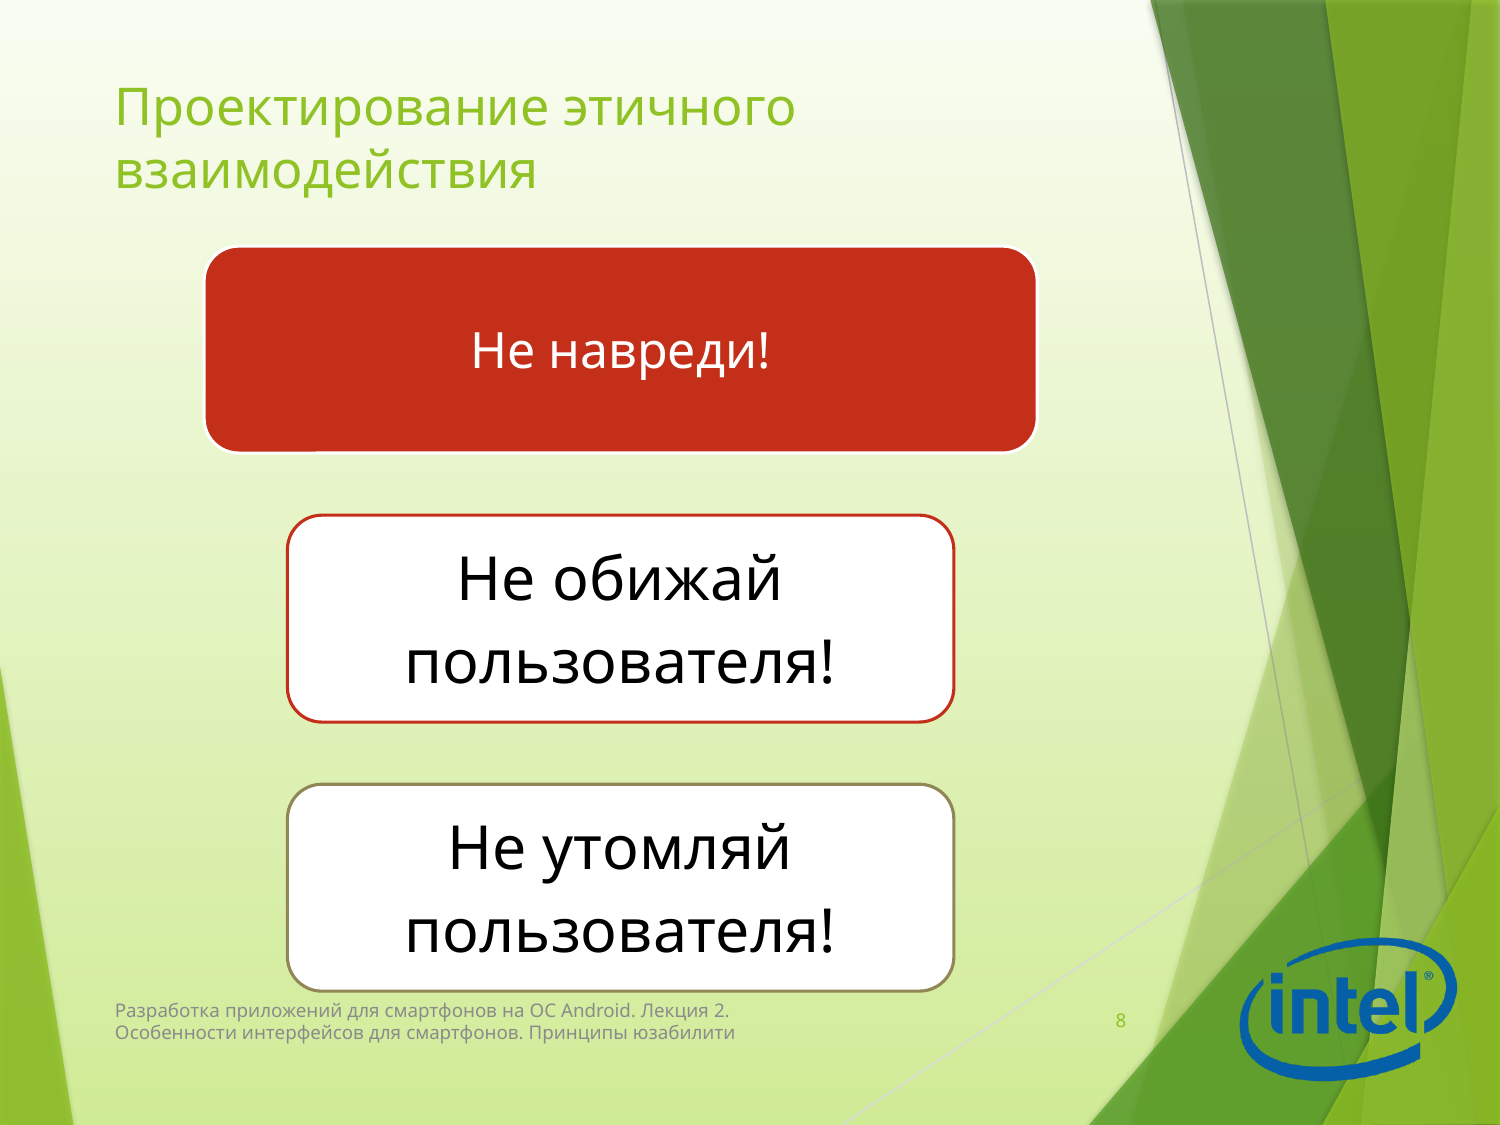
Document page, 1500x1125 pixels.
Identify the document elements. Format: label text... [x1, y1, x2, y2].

picture [1195, 893, 1500, 1125]
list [99, 245, 1142, 992]
slide_number 8 [1057, 998, 1142, 1051]
title Проектирование этичного взаимодействия [99, 66, 1142, 211]
footer Разработка приложений для смартфонов на ОС Android. Лекция 2. Особенности интерфейсов для смартфонов. Принципы юзабилити [99, 998, 859, 1051]
